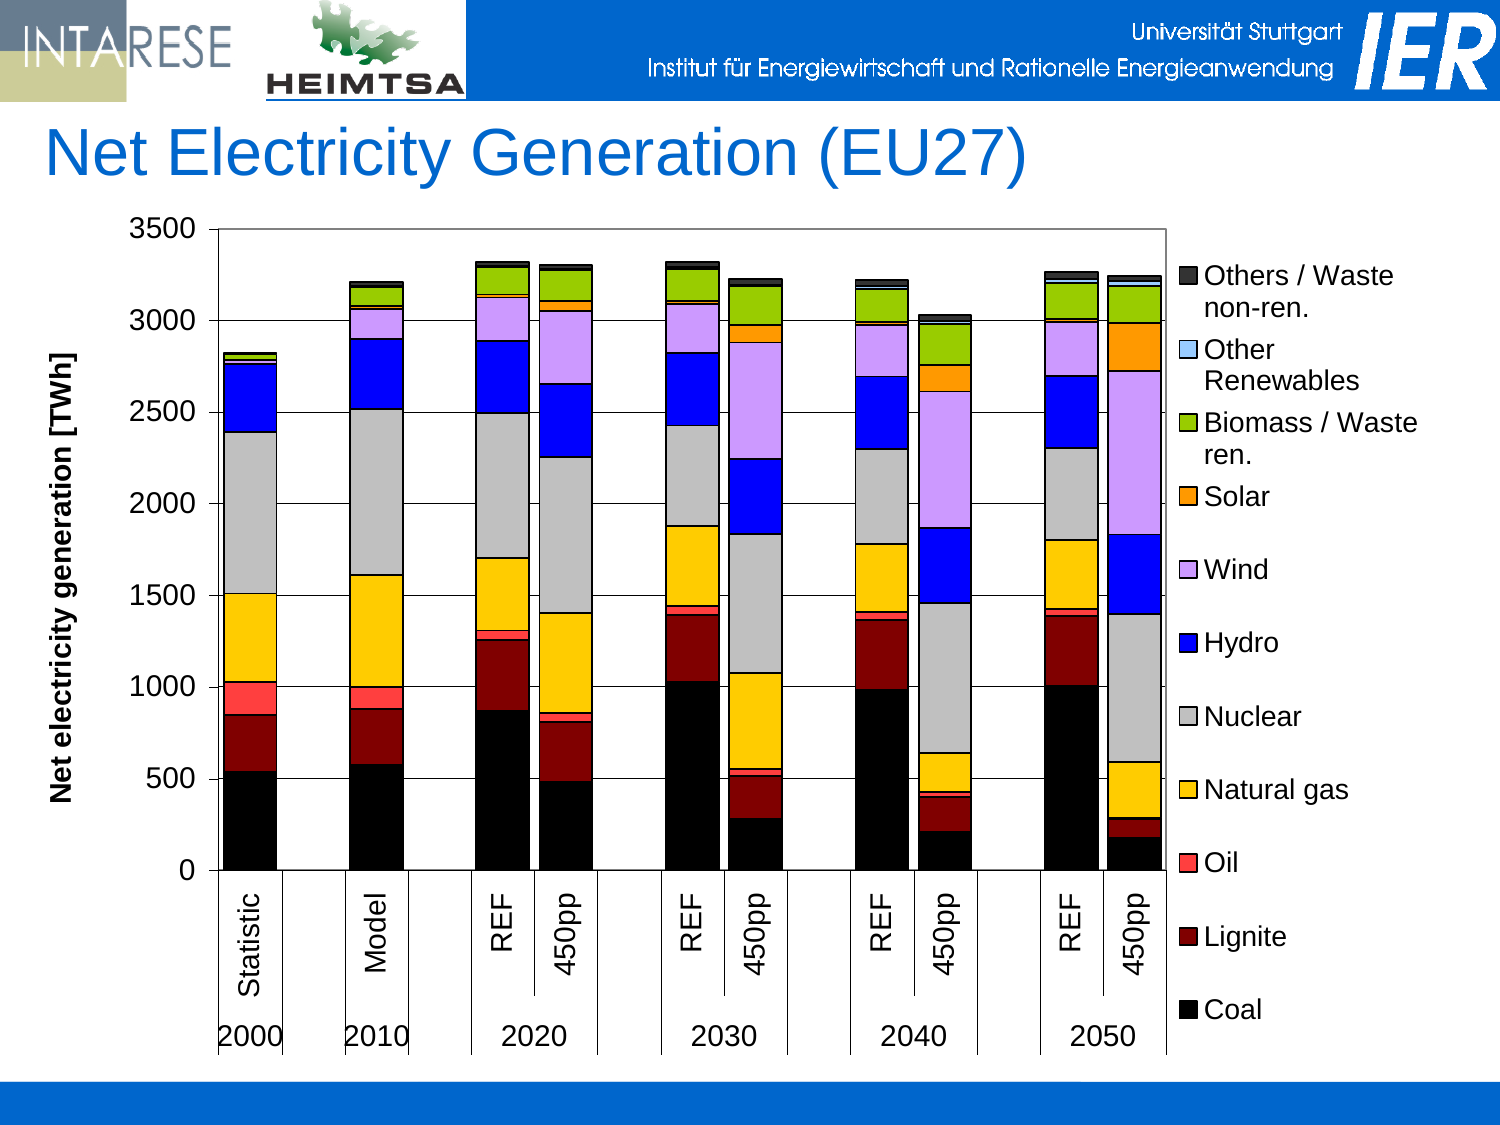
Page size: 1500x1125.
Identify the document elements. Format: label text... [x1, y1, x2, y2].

title Net Electricity Generation (EU27) [29, 90, 1412, 195]
picture [0, 0, 1500, 102]
picture [29, 196, 1436, 1070]
